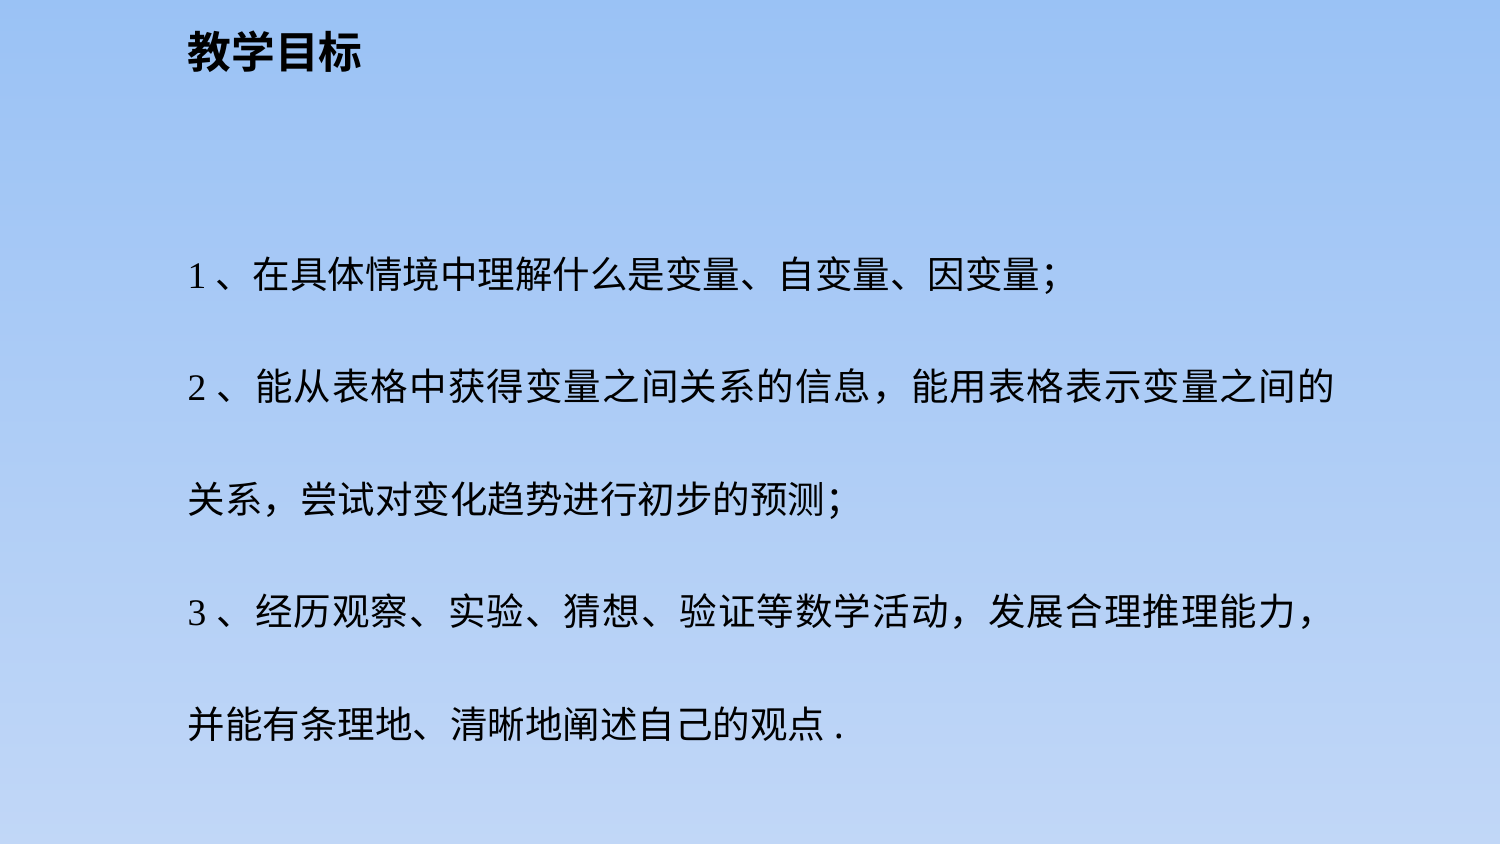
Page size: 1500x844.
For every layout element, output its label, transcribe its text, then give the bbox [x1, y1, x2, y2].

text_box 1、在具体情境中理解什么是变量、自变量、因变量； 2、能从表格中获得变量之间关系的信息，能用表格表示变量之间的关系，尝试对变化趋势进行初步的预测； 3、经历观察、实验、猜想、验证等数学活动，发展合理推理能力，并能有条理地、清晰地阐述自己的观点. [176, 177, 1347, 754]
text_box 教学目标 [176, 19, 417, 83]
